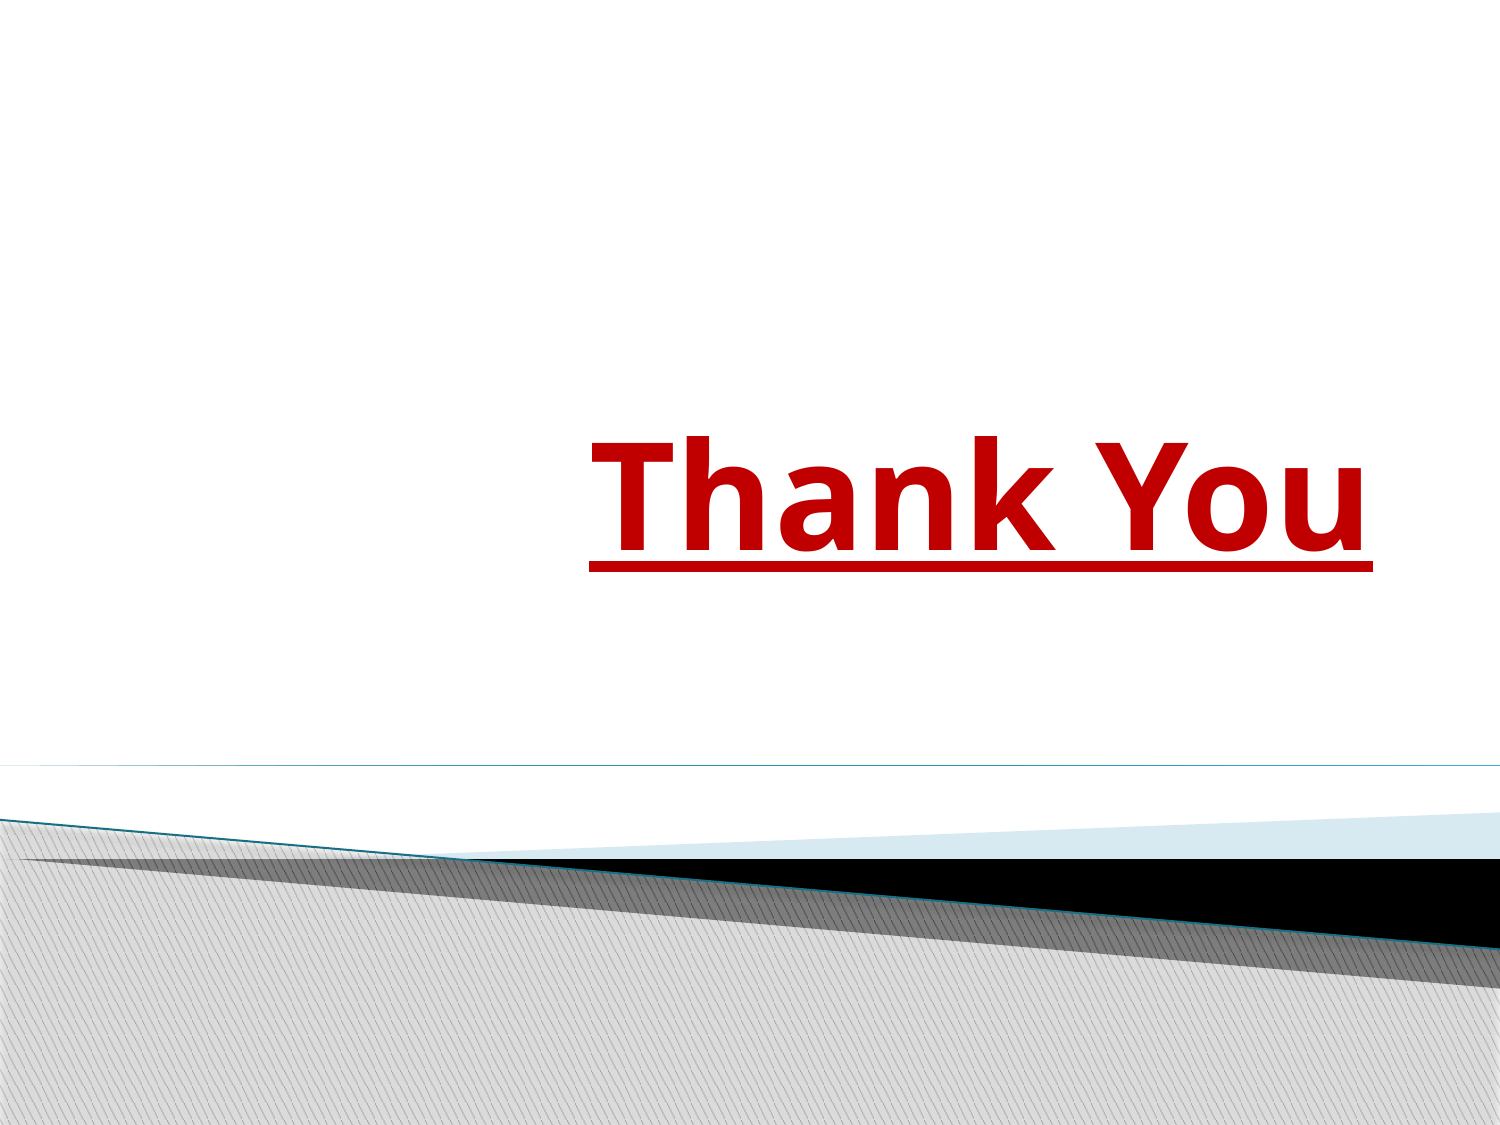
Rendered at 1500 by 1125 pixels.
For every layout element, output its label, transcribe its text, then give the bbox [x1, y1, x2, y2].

title Thank You [112, 287, 1388, 588]
picture [5, 859, 1500, 989]
